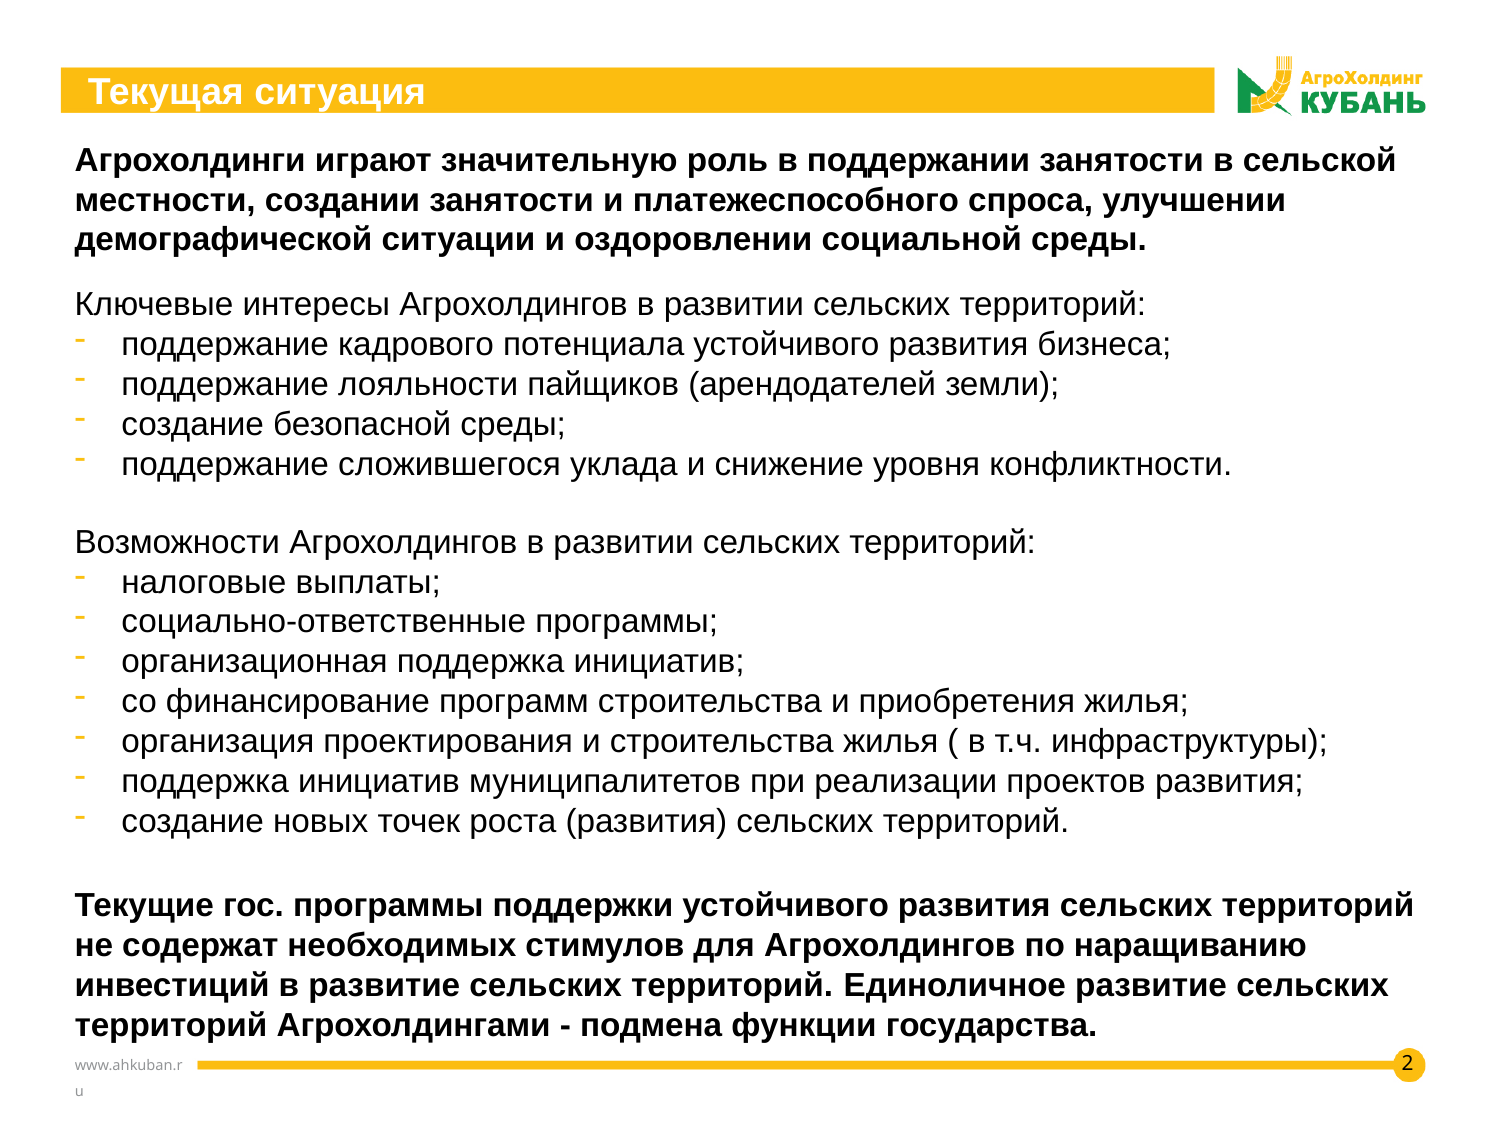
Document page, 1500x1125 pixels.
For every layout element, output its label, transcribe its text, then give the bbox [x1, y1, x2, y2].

title Текущая ситуация [74, 67, 1186, 111]
picture [0, 0, 1500, 1125]
text_box www.ahkuban.ru [74, 1051, 188, 1081]
slide_number 2 [1383, 1051, 1427, 1094]
text_box Ключевые интересы Агрохолдингов в развитии сельских территорий: поддержание кадрового потенциала устойчивого развития бизнеса; поддержание лояльности пайщиков (арендодателей земли); создание безопасной среды; поддержание сложившегося уклада и снижение уровня конфликтности. [59, 274, 1450, 490]
text_box Текущие гос. программы поддержки устойчивого развития сельских территорий не содержат необходимых стимулов для Агрохолдингов по наращиванию инвестиций в развитие сельских территорий. Единоличное развитие сельских территорий Агрохолдингами - подмена функции государства. [59, 876, 1475, 1051]
text_box Возможности Агрохолдингов в развитии сельских территорий: налоговые выплаты; социально-ответственные программы; организационная поддержка инициатив; со финансирование программ строительства и приобретения жилья; организация проектирования и строительства жилья ( в т.ч. инфраструктуры); поддержка инициатив муниципалитетов при реализации проектов развития; создание новых точек роста (развития) сельских территорий. [59, 512, 1450, 847]
text_box Агрохолдинги играют значительную роль в поддержании занятости в сельской местности, создании занятости и платежеспособного спроса, улучшении демографической ситуации и оздоровлении социальной среды. [59, 130, 1450, 265]
